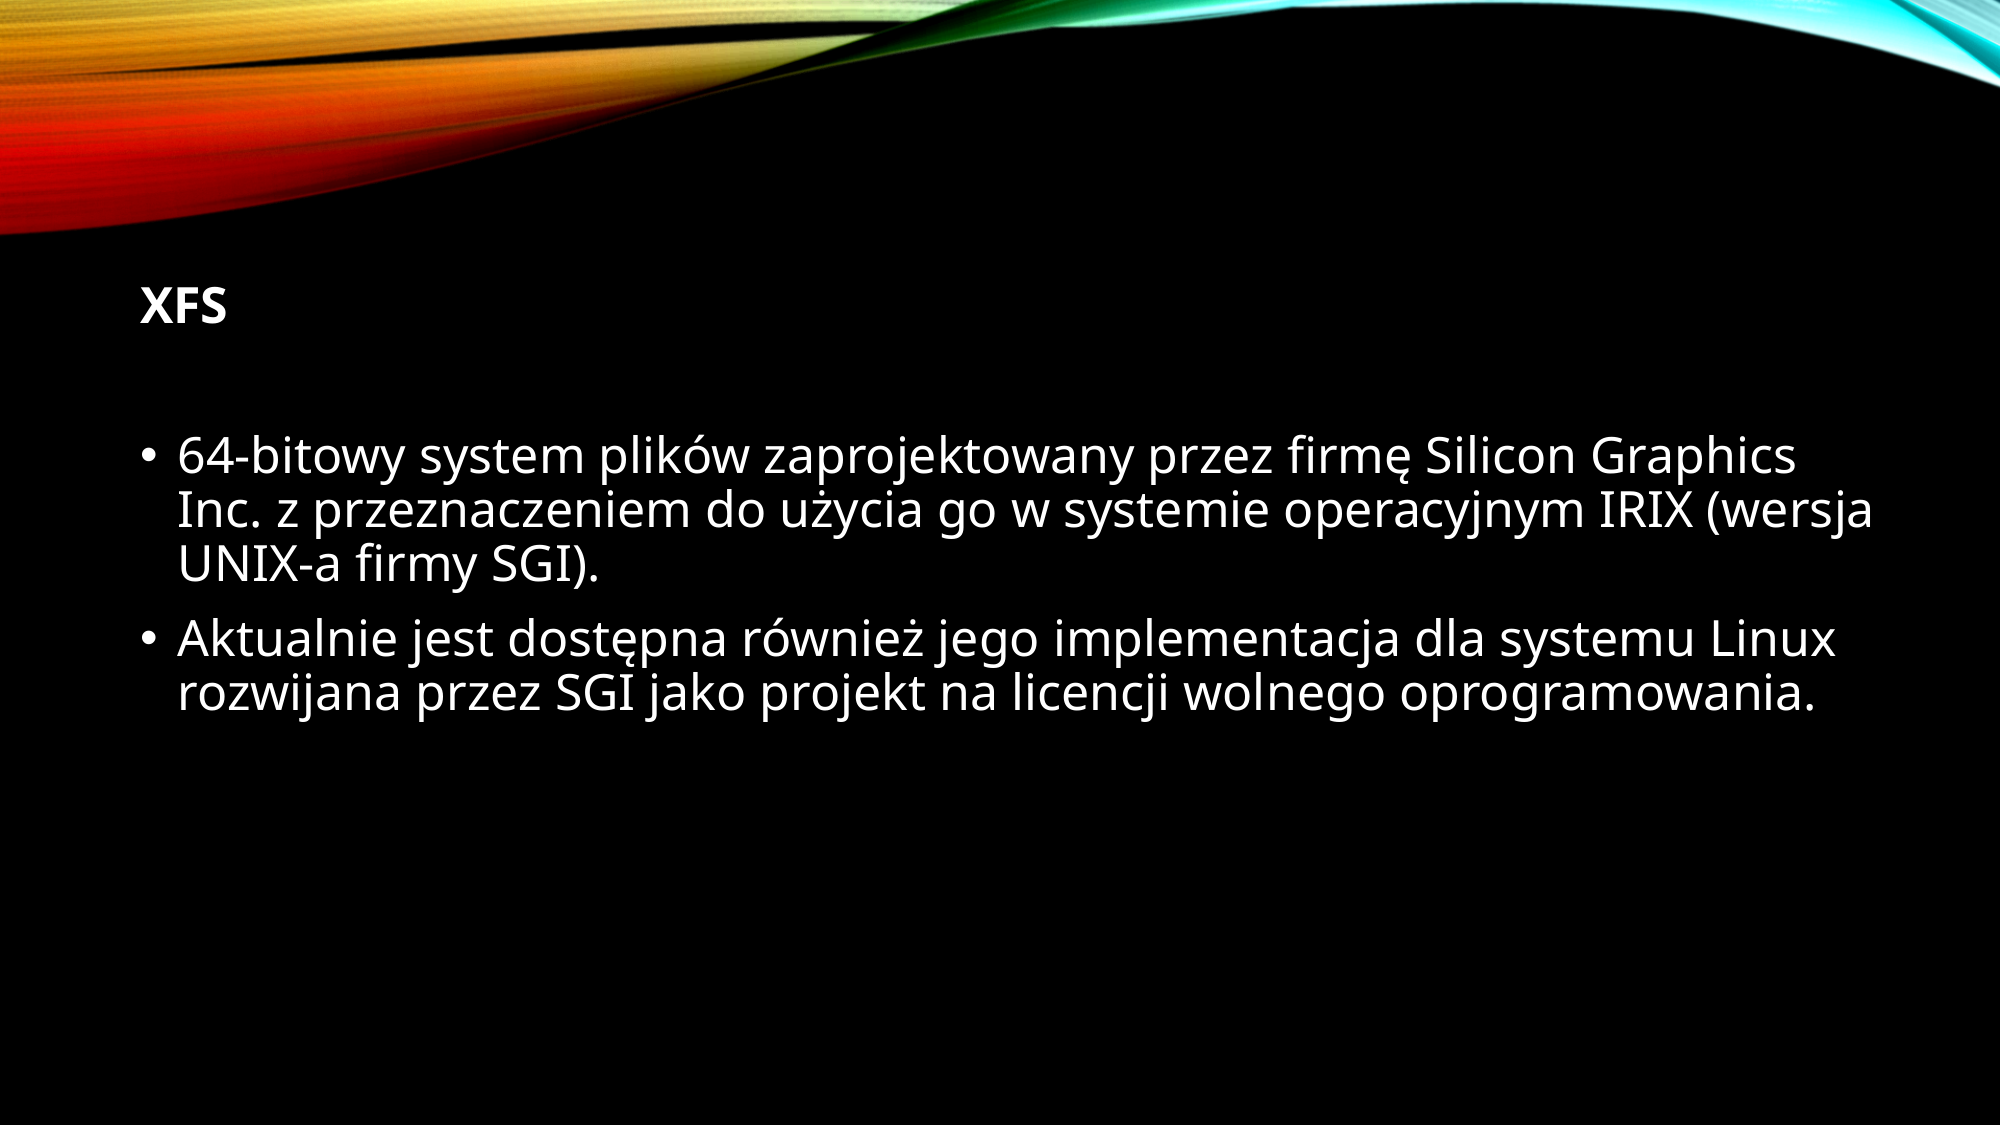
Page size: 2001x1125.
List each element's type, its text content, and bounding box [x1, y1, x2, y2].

picture [0, 0, 2000, 237]
list XFS 64-bitowy system plików zaprojektowany przez firmę Silicon Graphics Inc. z przeznaczeniem do użycia go w systemie operacyjnym IRIX (wersja UNIX-a firmy SGI). Aktualnie jest dostępna również jego implementacja dla systemu Linux rozwijana przez SGI jako projekt na licencji wolnego oprogramowania. [125, 273, 1901, 827]
